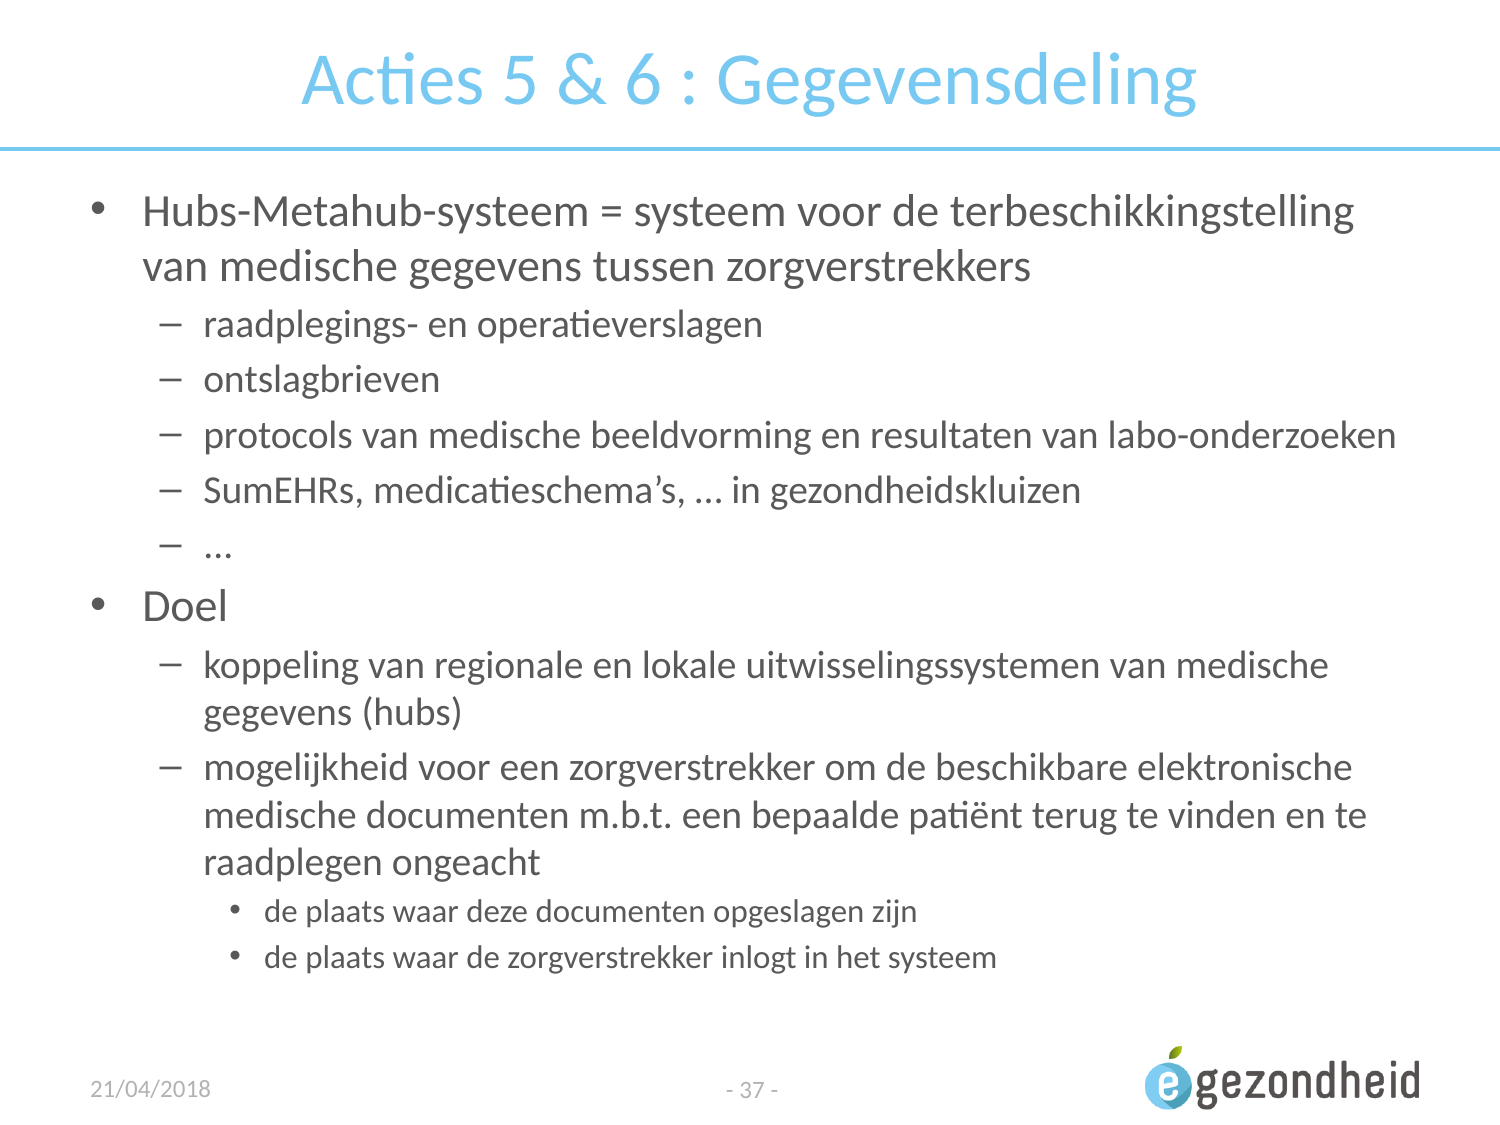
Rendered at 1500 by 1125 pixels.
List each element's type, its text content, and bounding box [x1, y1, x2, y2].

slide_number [75, 1057, 425, 1118]
title Acties 5 & 6 : Gegevensdeling [0, 0, 1500, 149]
slide_number - 37 - [577, 1058, 928, 1119]
list Hubs-Metahub-systeem = systeem voor de terbeschikkingstelling van medische gegevens tussen zorgverstrekkers raadplegings- en operatieverslagen ontslagbrieven protocols van medische beeldvorming en resultaten van labo-onderzoeken SumEHRs, medicatieschema’s, … in gezondheidskluizen ... Doel koppeling van regionale en lokale uitwisselingssystemen van medische gegevens (hubs) mogelijkheid voor een zorgverstrekker om de beschikbare elektronische medische documenten m.b.t. een bepaalde patiënt terug te vinden en te raadplegen ongeacht de plaats waar deze documenten opgeslagen zijn de plaats waar de zorgverstrekker inlogt in het systeem [75, 172, 1425, 1035]
picture [1116, 1037, 1447, 1125]
